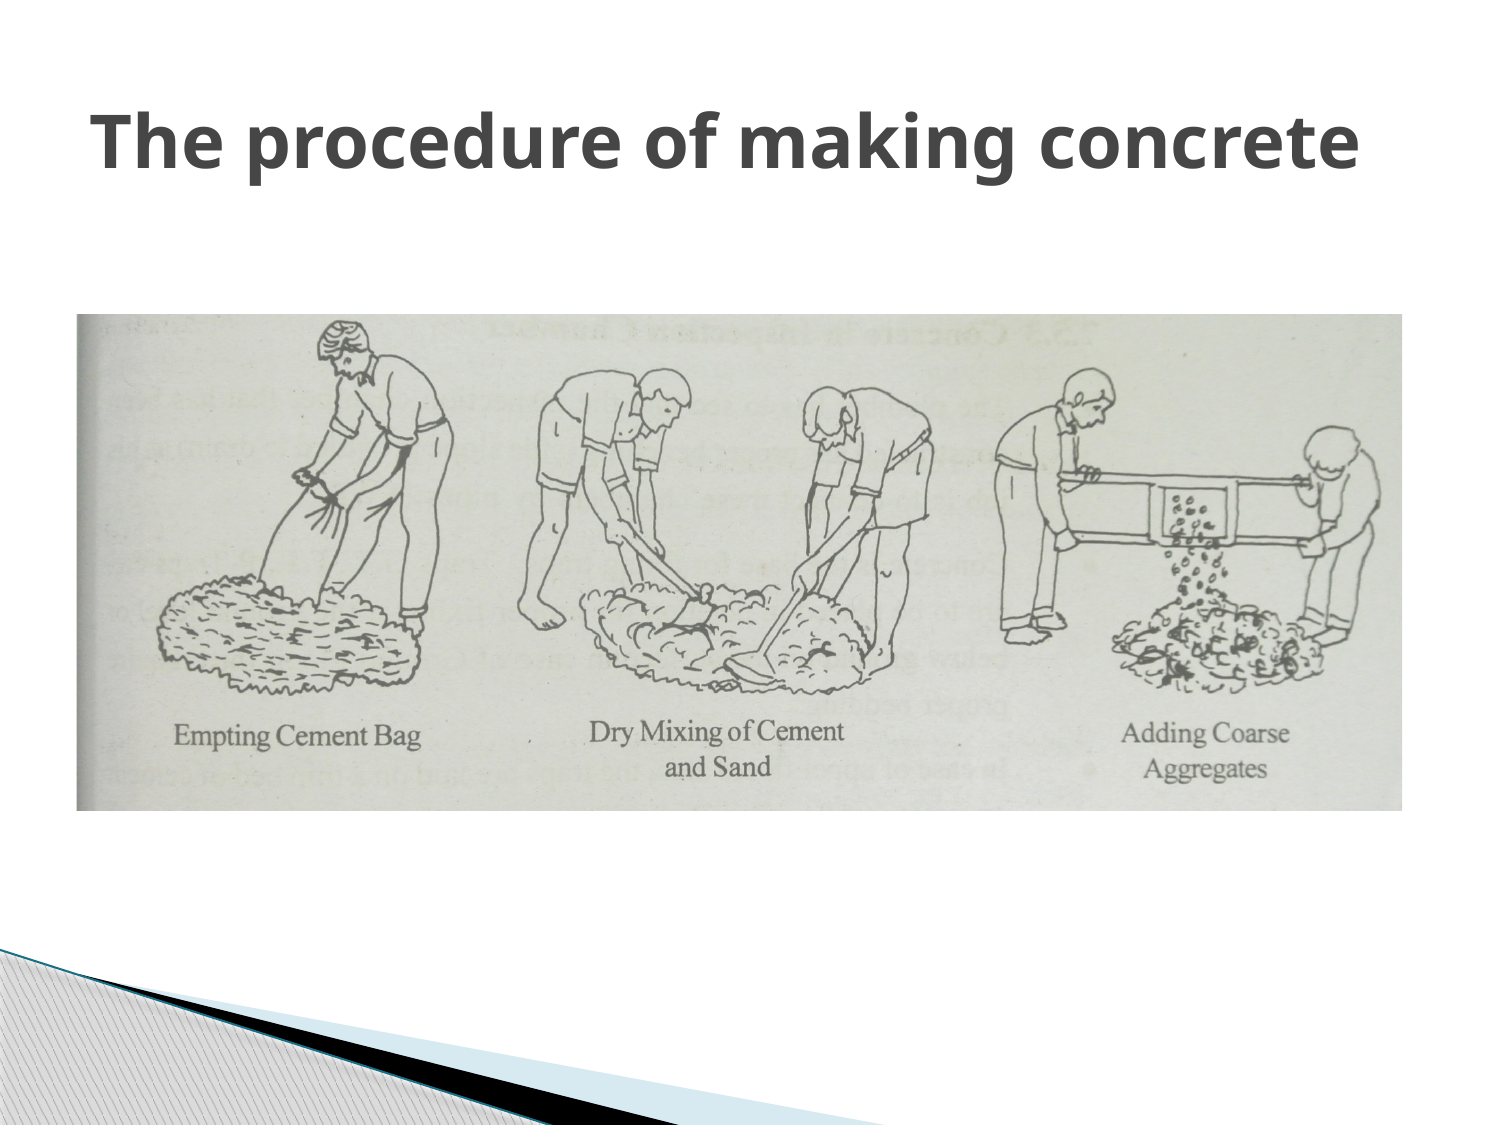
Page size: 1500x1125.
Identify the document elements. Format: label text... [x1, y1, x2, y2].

picture [76, 314, 1403, 811]
title The procedure of making concrete [75, 45, 1425, 233]
